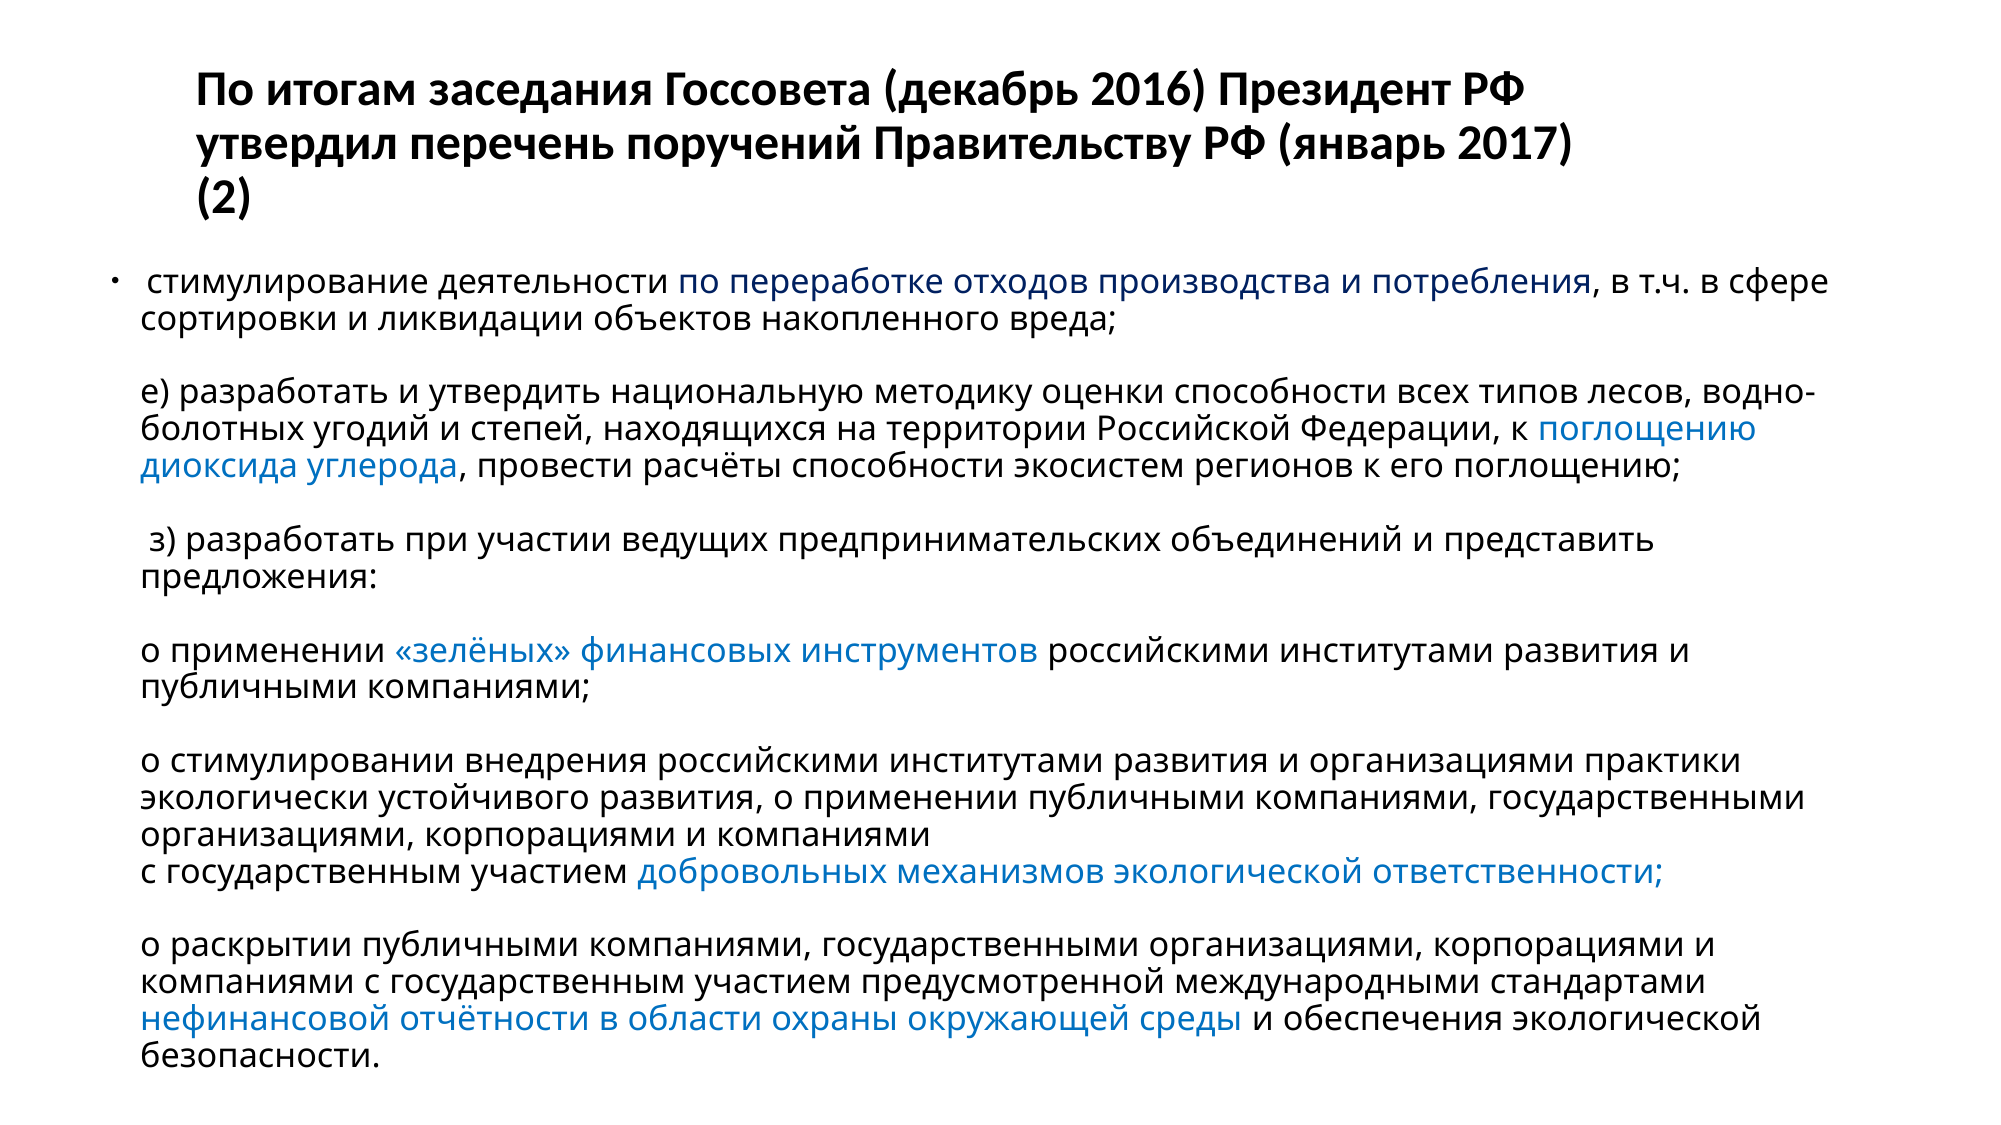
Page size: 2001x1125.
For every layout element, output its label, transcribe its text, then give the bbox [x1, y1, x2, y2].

title стимулирование деятельности по переработке отходов производства и потребления, в т.ч. в сфере сортировки и ликвидации объектов накопленного вреда; е) разработать и утвердить национальную методику оценки способности всех типов лесов, водно-болотных угодий и степей, находящихся на территории Российской Федерации, к поглощению диоксида углерода, провести расчёты способности экосистем регионов к его поглощению; з) разработать при участии ведущих предпринимательских объединений и представить предложения: о применении «зелёных» финансовых инструментов российскими институтами развития и публичными компаниями; о стимулировании внедрения российскими институтами развития и организациями практики экологически устойчивого развития, о применении публичными компаниями, государственными организациями, корпорациями и компаниями с государственным участием добровольных механизмов экологической ответственности; о раскрытии публичными компаниями, государственными организациями, корпорациями и компаниями с государственным участием предусмотренной международными стандартами нефинансовой отчётности в области охраны окружающей среды и обеспечения экологической безопасности. [96, 251, 1881, 1083]
list По итогам заседания Госсовета (декабрь 2016) Президент РФ утвердил перечень поручений Правительству РФ (январь 2017) (2) [180, 54, 1644, 208]
